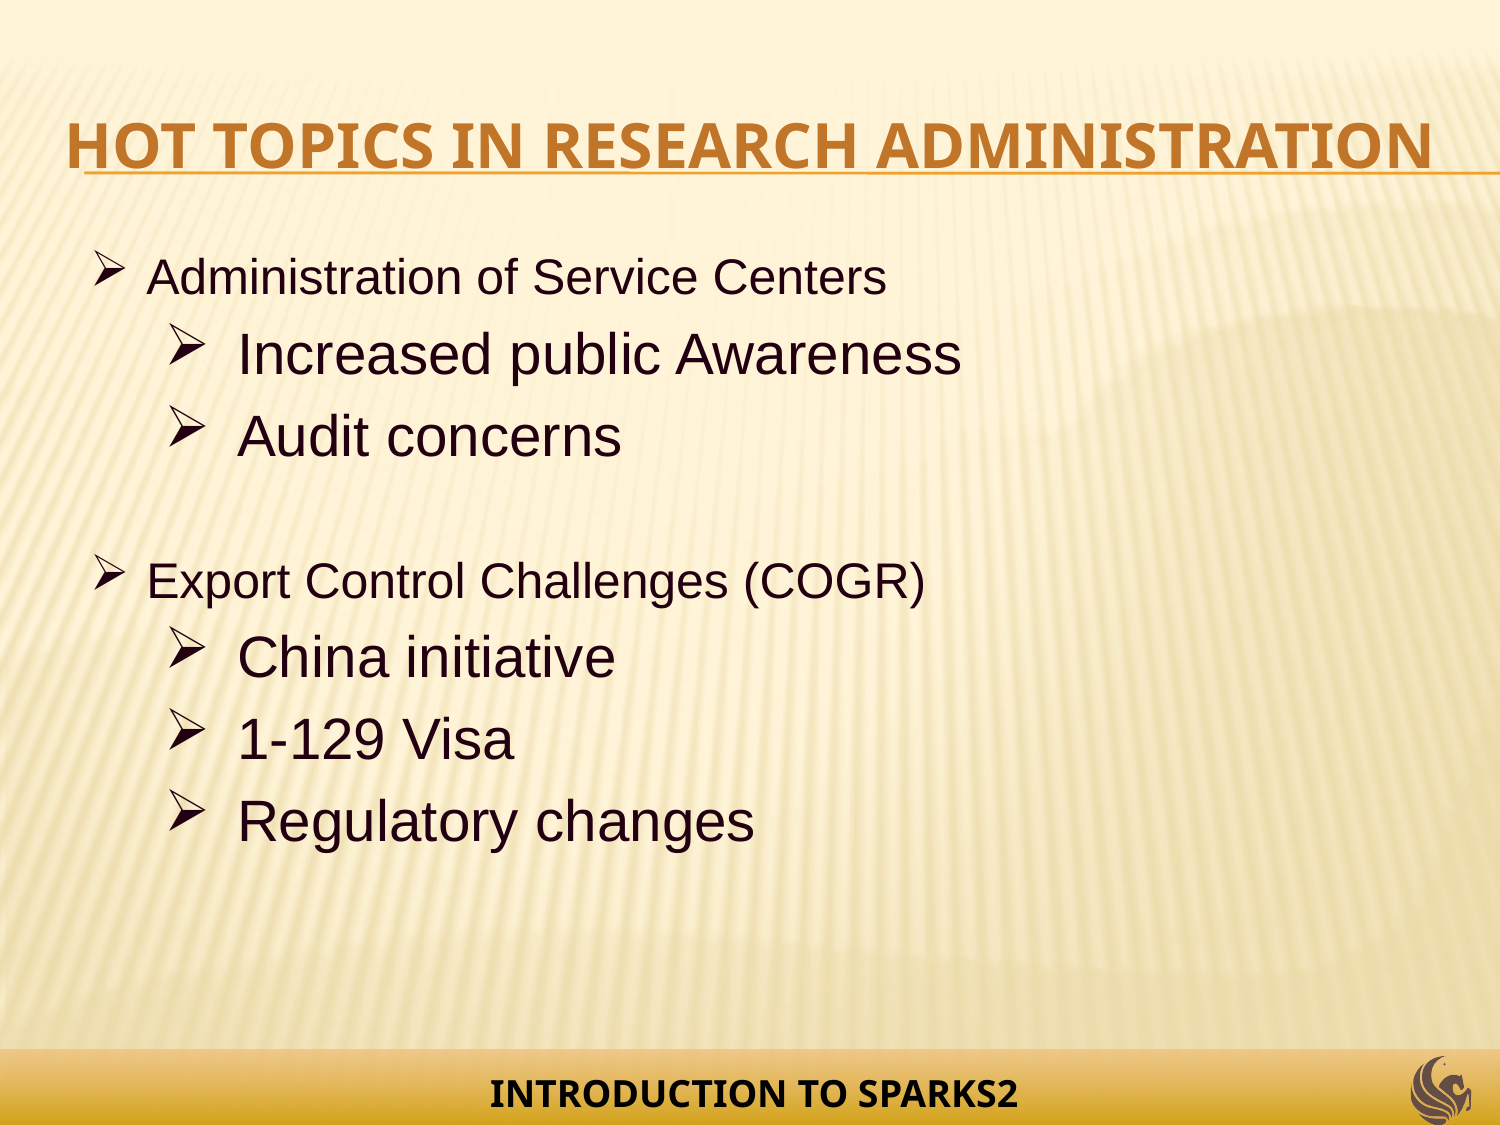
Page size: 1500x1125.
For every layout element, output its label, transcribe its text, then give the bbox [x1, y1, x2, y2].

title Hot Topics in Research Administration [50, 75, 1475, 213]
text_box Administration of Service Centers Increased public Awareness Audit concerns Export Control Challenges (COGR) China initiative 1-129 Visa Regulatory changes [75, 237, 1379, 975]
text_box INTRODUCTION TO SPARKS2 [23, 1062, 1486, 1123]
